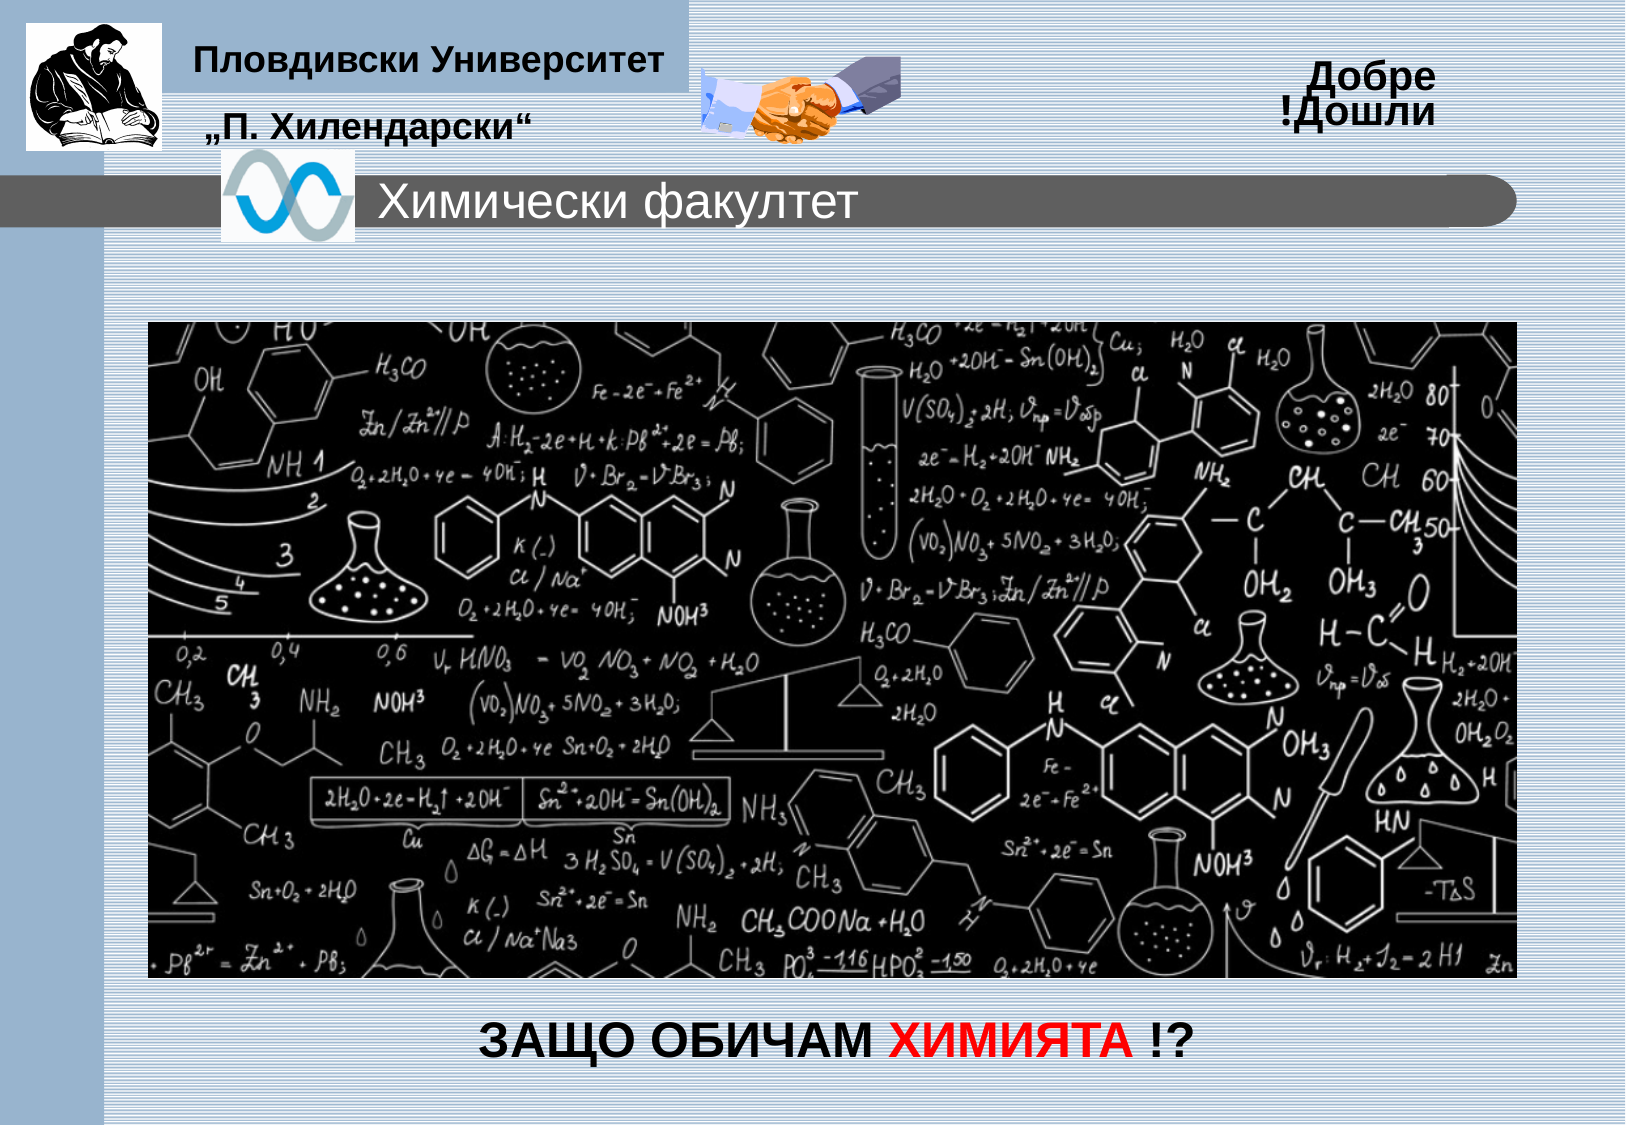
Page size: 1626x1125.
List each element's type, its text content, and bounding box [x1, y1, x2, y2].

picture [27, 24, 161, 150]
text_box ЗАЩО ОБИЧАМ ХИМИЯТА !? [237, 999, 1438, 1075]
picture [105, 0, 1626, 1125]
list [148, 321, 1517, 978]
